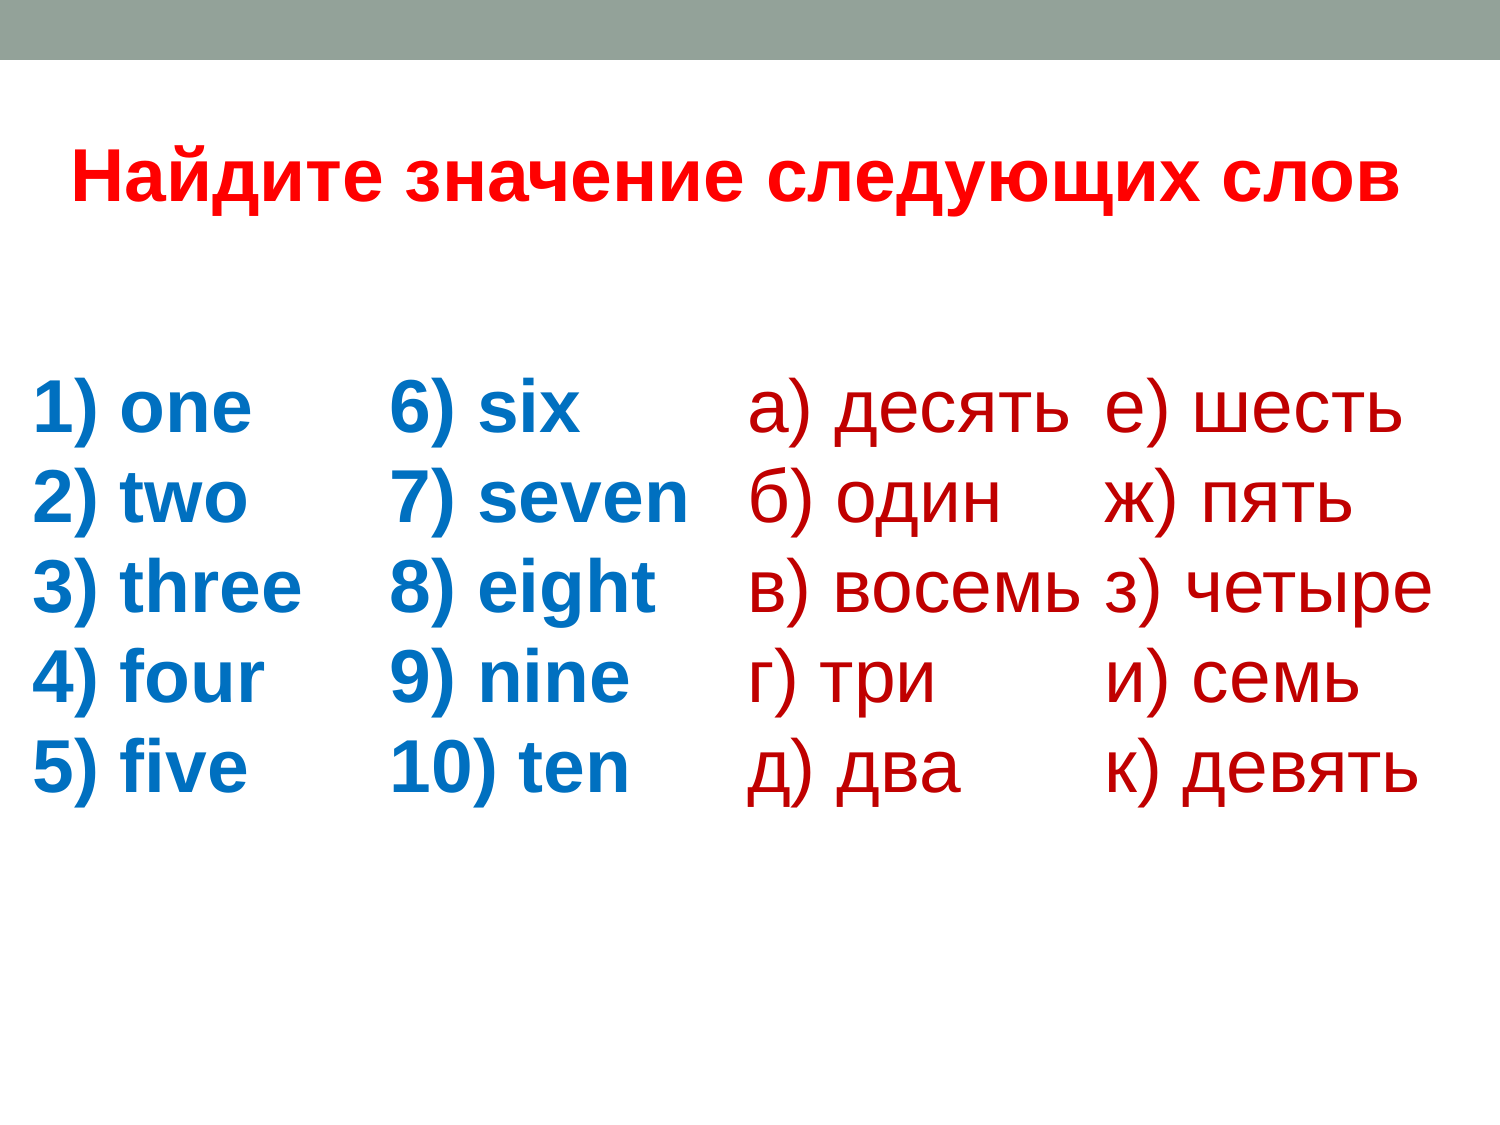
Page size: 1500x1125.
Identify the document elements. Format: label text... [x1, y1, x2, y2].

text_box 1) one 2) two 3) three 4) four 5) five 6) six 7) seven 8) eight 9) nine 10) ten а) десять б) один в) восемь г) три д) два е) шесть ж) пять з) четыре и) семь к) девять [17, 349, 1477, 1046]
text_box Найдите значение следующих слов [50, 119, 1444, 225]
